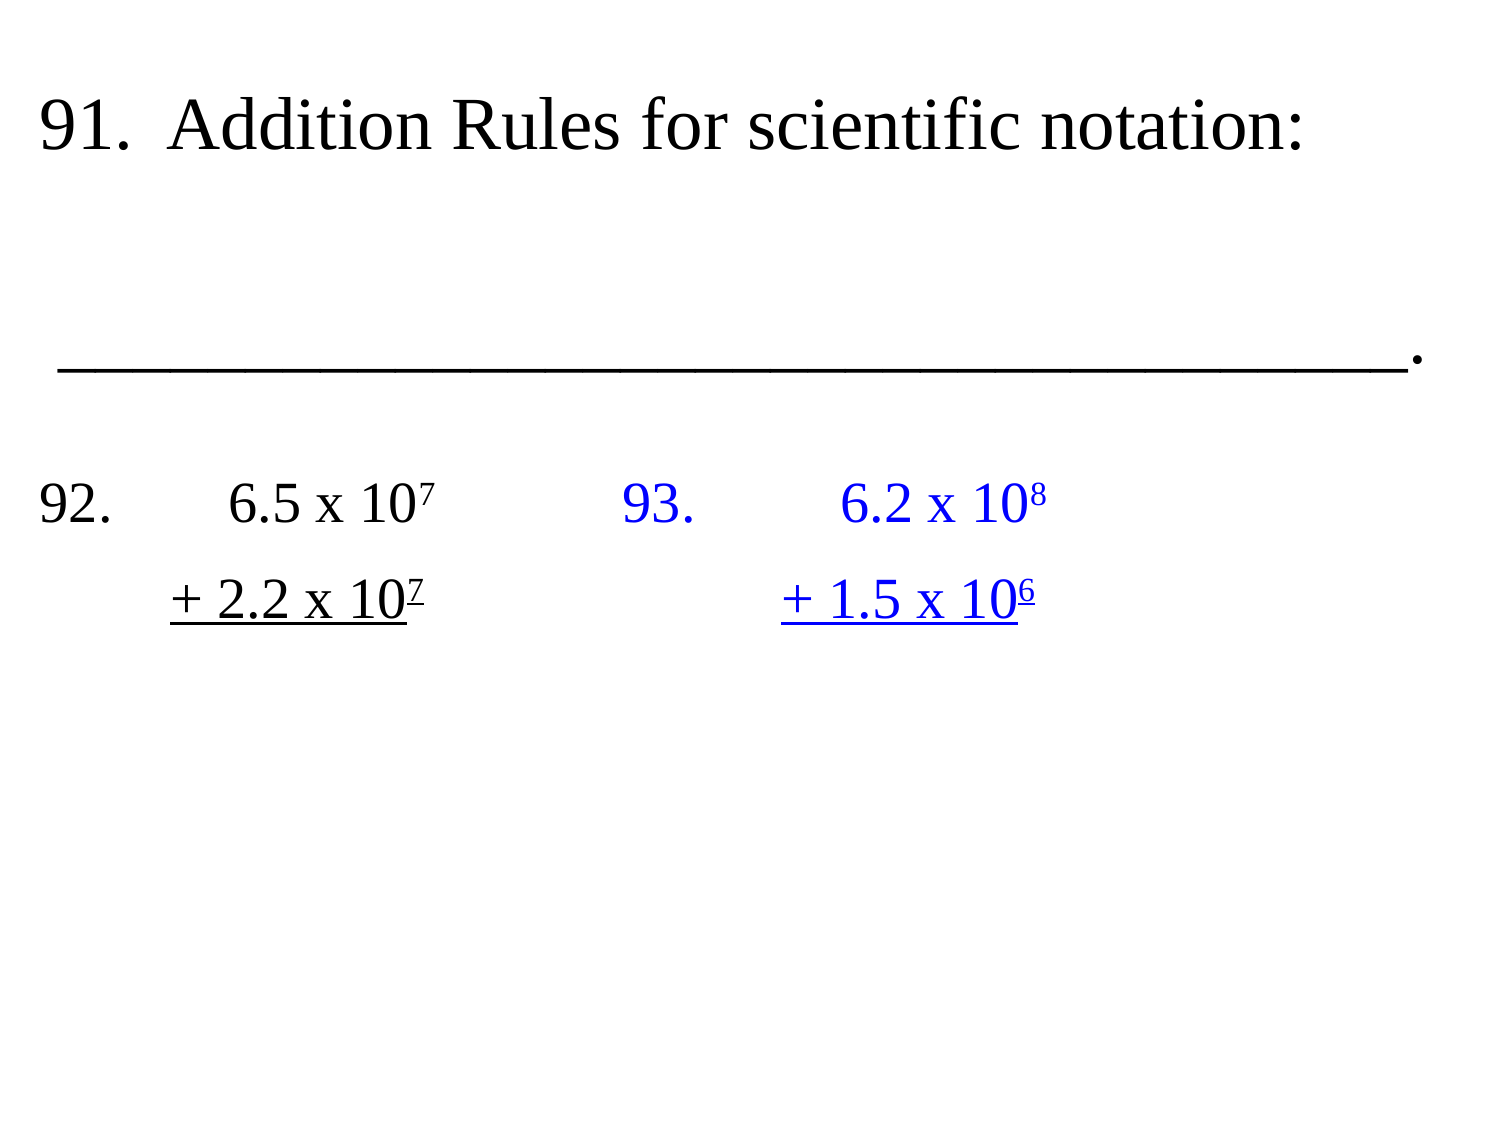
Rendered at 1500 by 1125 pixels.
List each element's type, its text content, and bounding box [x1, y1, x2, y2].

text_box 91. Addition Rules for scientific notation: ____________________________________. 92. 6.5 x 107 93. 6.2 x 108 + 2.2 x 107 + 1.5 x 106 [24, 49, 1450, 863]
